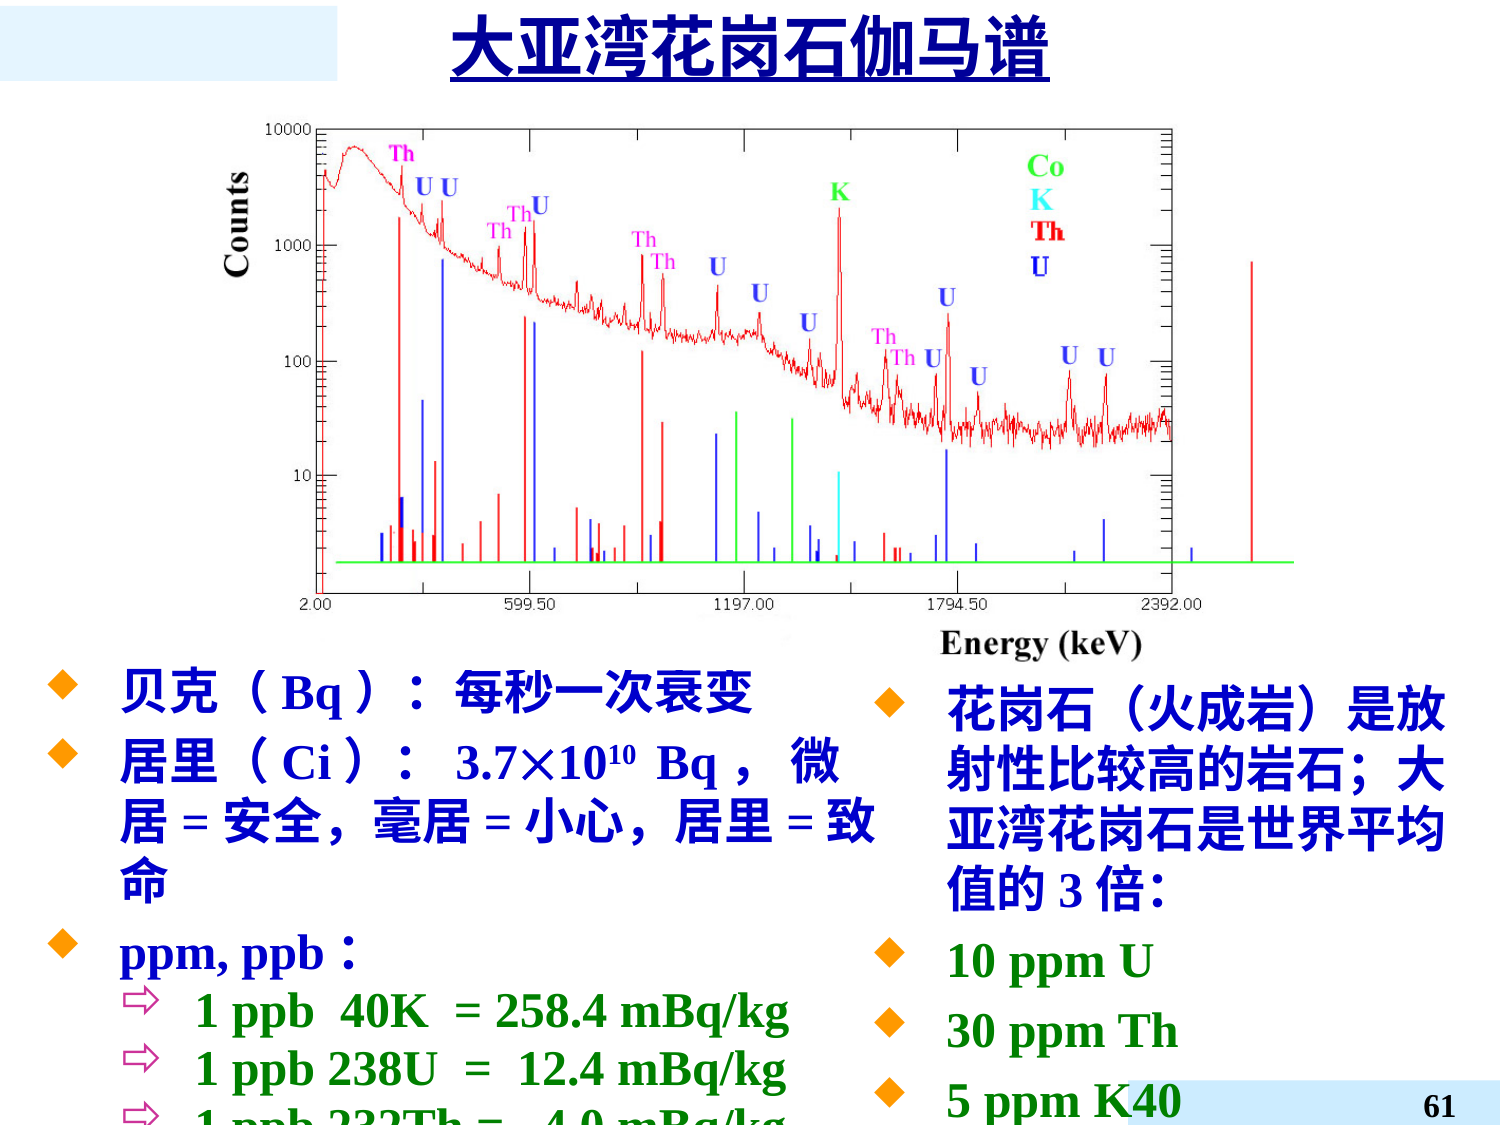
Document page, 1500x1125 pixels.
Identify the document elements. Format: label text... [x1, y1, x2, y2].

text_box 花岗石（火成岩）是放射性比较高的岩石；大亚湾花岗石是世界平均值的3倍： 10 ppm U 30 ppm Th 5 ppm K40 [856, 669, 1465, 1072]
picture [206, 97, 1294, 671]
title 大亚湾花岗石伽马谱 [0, 5, 1500, 85]
list 贝克（Bq）：每秒一次衰变 居里（Ci）：3.71010 Bq， 微居=安全，毫居=小心，居里=致命 ppm, ppb： 1 ppb 40K = 258.4 mBq/kg 1 ppb 238U = 12.4 mBq/kg 1 ppb 232Th = 4.0 mBq/kg [29, 651, 904, 1106]
